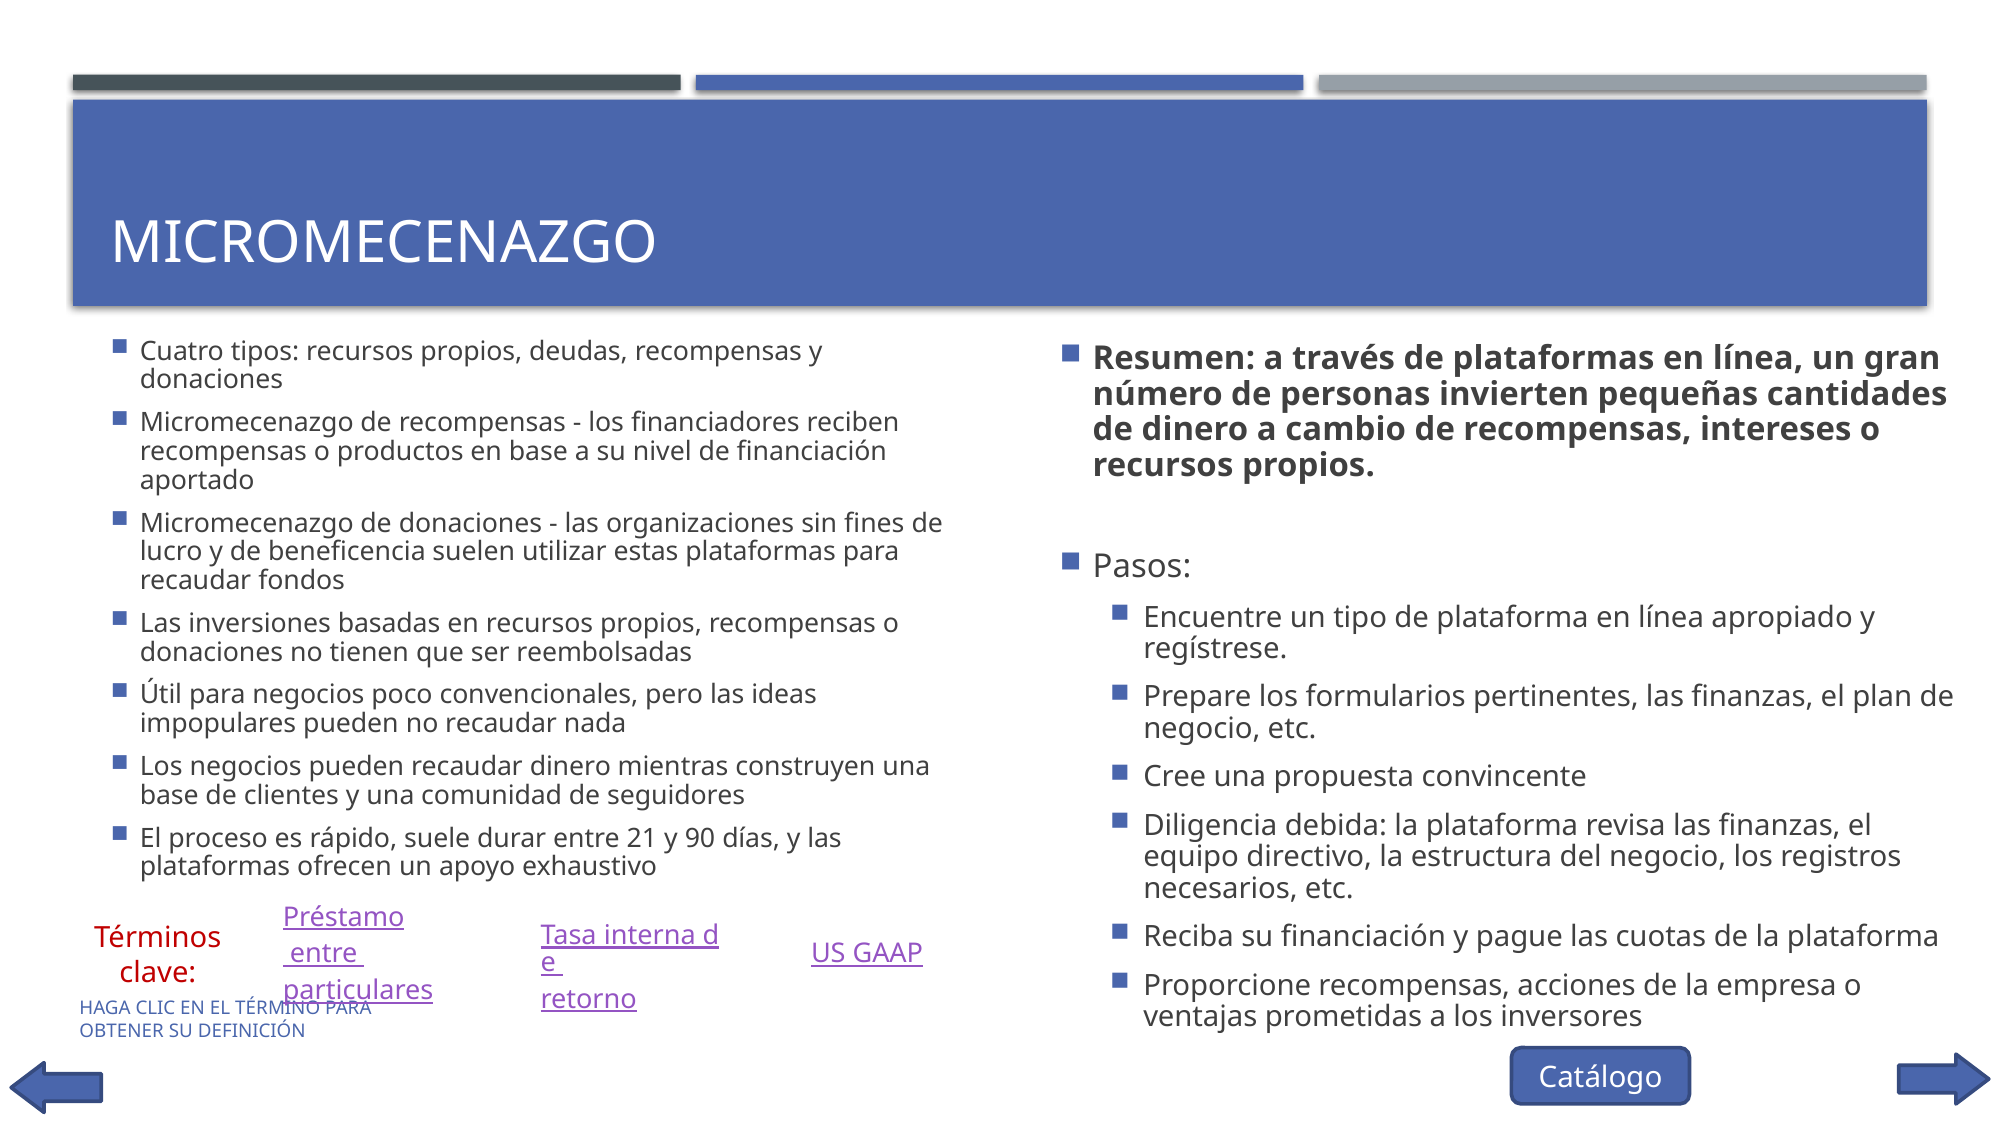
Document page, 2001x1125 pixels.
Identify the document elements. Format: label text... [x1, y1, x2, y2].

footer Haga clic en el término para obtener su definición [64, 988, 402, 1049]
text_box [9, 1060, 104, 1115]
text_box Catálogo [1509, 1045, 1692, 1106]
text_box Préstamo entre particulares [266, 913, 490, 995]
list Resumen: a través de plataformas en línea, un gran número de personas invierten pequeñas cantidades de dinero a cambio de recompensas, intereses o recursos propios. Pasos: Encuentre un tipo de plataforma en línea apropiado y regístrese. Prepare los formularios pertinentes, las finanzas, el plan de negocio, etc. Cree una propuesta convincente Diligencia debida: la plataforma revisa las finanzas, el equipo directivo, la estructura del negocio, los registros necesarios, etc. Reciba su financiación y pague las cuotas de la plataforma Proporcione recompensas, acciones de la empresa o ventajas prometidas a los inversores [1044, 326, 1975, 1048]
title Micromecenazgo [95, 119, 1905, 282]
text_box Términos clave: [46, 912, 270, 994]
list Cuatro tipos: recursos propios, deudas, recompensas y donaciones Micromecenazgo de recompensas - los financiadores reciben recompensas o productos en base a su nivel de financiación aportado Micromecenazgo de donaciones - las organizaciones sin fines de lucro y de beneficencia suelen utilizar estas plataformas para recaudar fondos Las inversiones basadas en recursos propios, recompensas o donaciones no tienen que ser reembolsadas Útil para negocios poco convencionales, pero las ideas impopulares pueden no recaudar nada Los negocios pueden recaudar dinero mientras construyen una base de clientes y una comunidad de seguidores El proceso es rápido, suele durar entre 21 y 90 días, y las plataformas ofrecen un apoyo exhaustivo [95, 326, 985, 893]
text_box [1896, 1052, 1991, 1106]
text_box Tasa interna de retorno [524, 913, 748, 995]
text_box US GAAP [795, 913, 972, 995]
